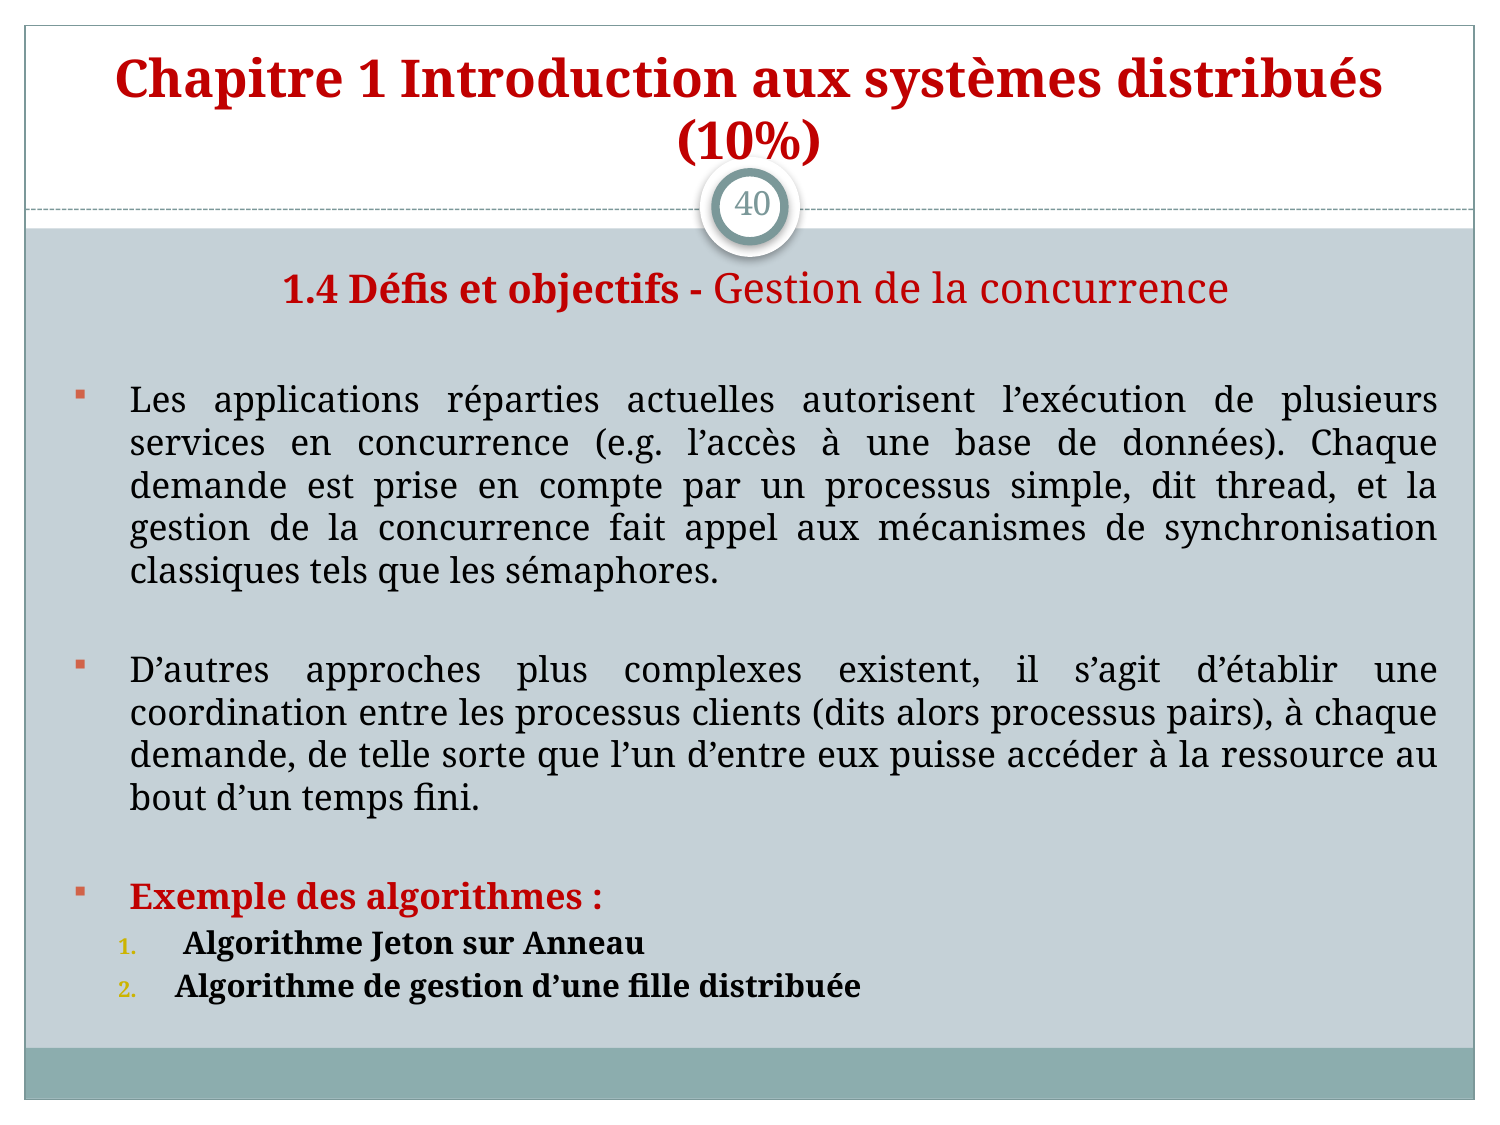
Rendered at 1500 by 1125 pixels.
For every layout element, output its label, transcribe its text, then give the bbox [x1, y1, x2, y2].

title Chapitre 1 Introduction aux systèmes distribués (10%) [49, 53, 1450, 178]
list 1.4 Défis et objectifs - Gestion de la concurrence Les applications réparties actuelles autorisent l’exécution de plusieurs services en concurrence (e.g. l’accès à une base de données). Chaque demande est prise en compte par un processus simple, dit thread, et la gestion de la concurrence fait appel aux mécanismes de synchronisation classiques tels que les sémaphores. D’autres approches plus complexes existent, il s’agit d’établir une coordination entre les processus clients (dits alors processus pairs), à chaque demande, de telle sorte que l’un d’entre eux puisse accéder à la ressource au bout d’un temps fini. Exemple des algorithmes : Algorithme Jeton sur Anneau Algorithme de gestion d’une fille distribuée [58, 206, 1454, 1067]
slide_number 40 [715, 168, 791, 206]
